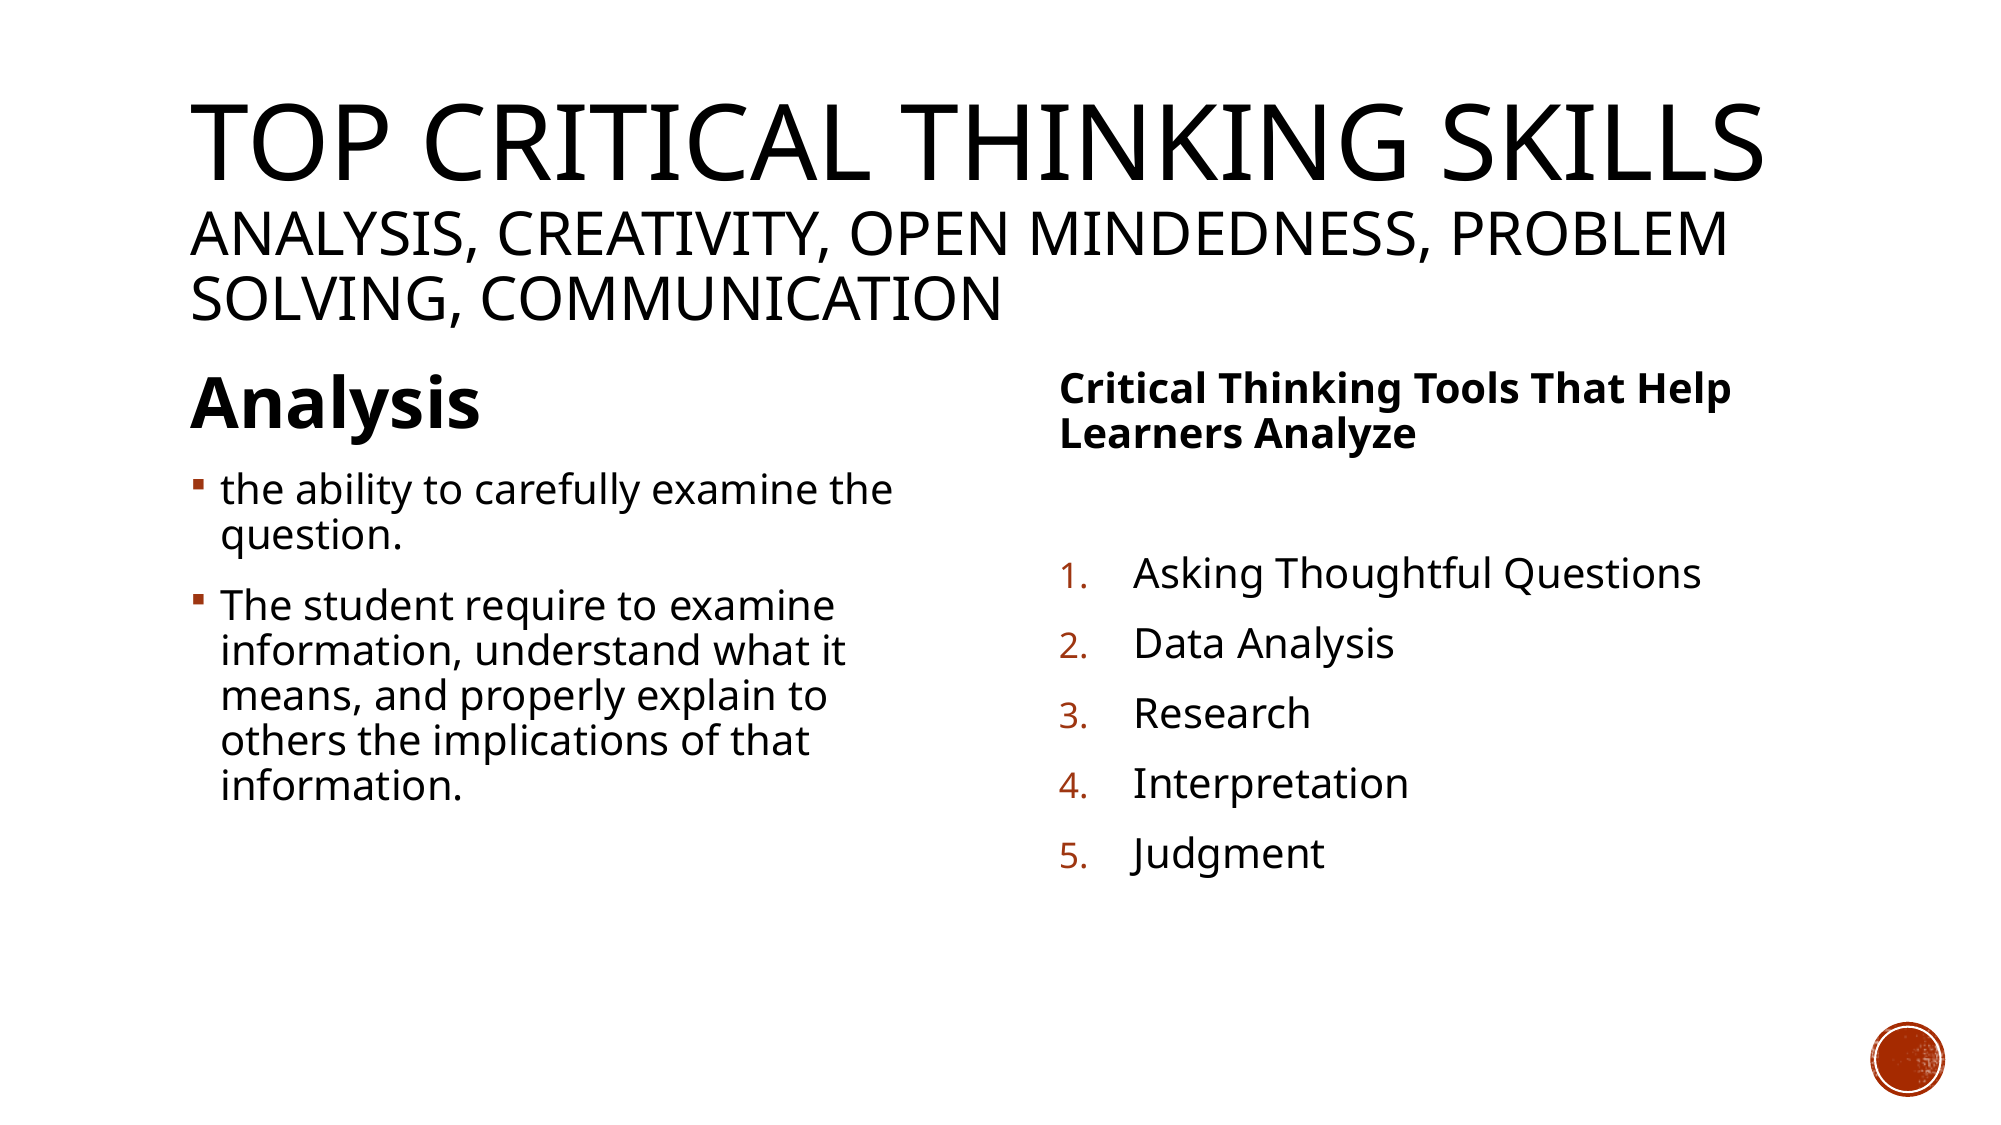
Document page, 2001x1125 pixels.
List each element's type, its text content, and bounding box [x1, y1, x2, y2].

list Analysis the ability to carefully examine the question. The student require to examine information, understand what it means, and properly explain to others the implications of that information. [175, 360, 956, 1013]
title Top Critical Thinking Skills Analysis, creativity, open mindedness, problem solving, communication [175, 79, 1826, 344]
list Critical Thinking Tools That Help Learners Analyze Asking Thoughtful Questions Data Analysis Research Interpretation Judgment [1043, 360, 1824, 1013]
